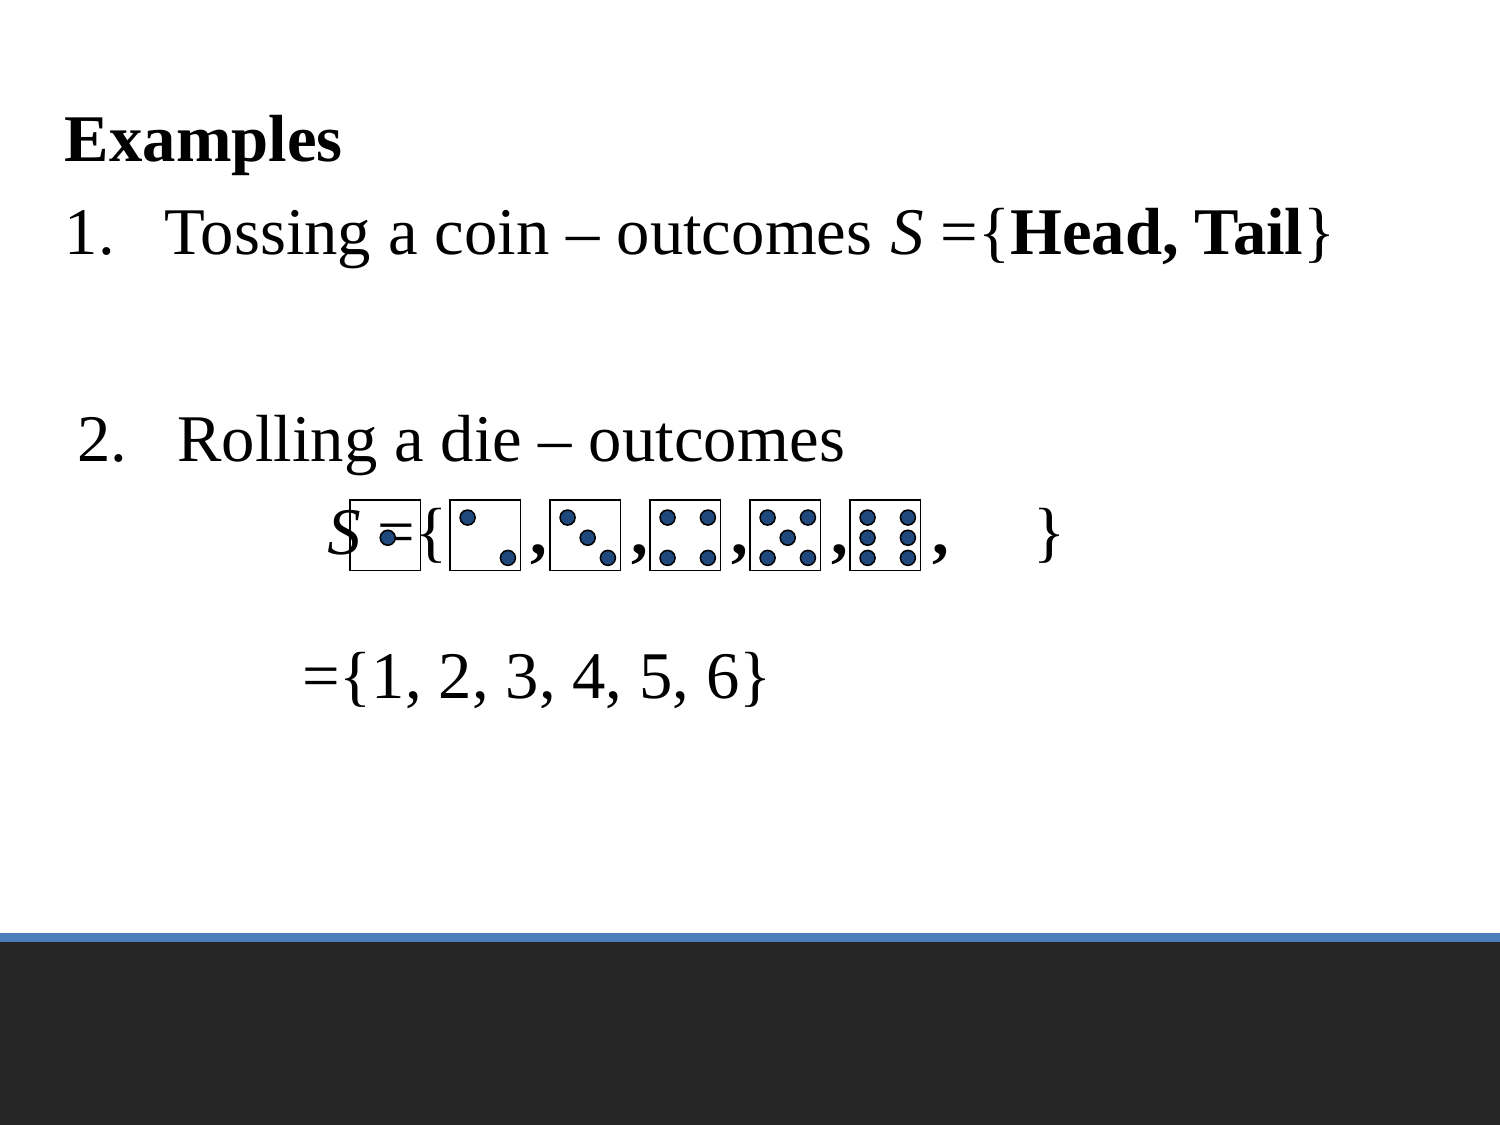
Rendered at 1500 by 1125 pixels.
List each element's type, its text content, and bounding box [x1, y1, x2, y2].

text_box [62, 387, 1451, 601]
text_box Examples Tossing a coin – outcomes S ={Head, Tail} [50, 87, 1438, 300]
text_box ={1, 2, 3, 4, 5, 6} [287, 624, 838, 838]
